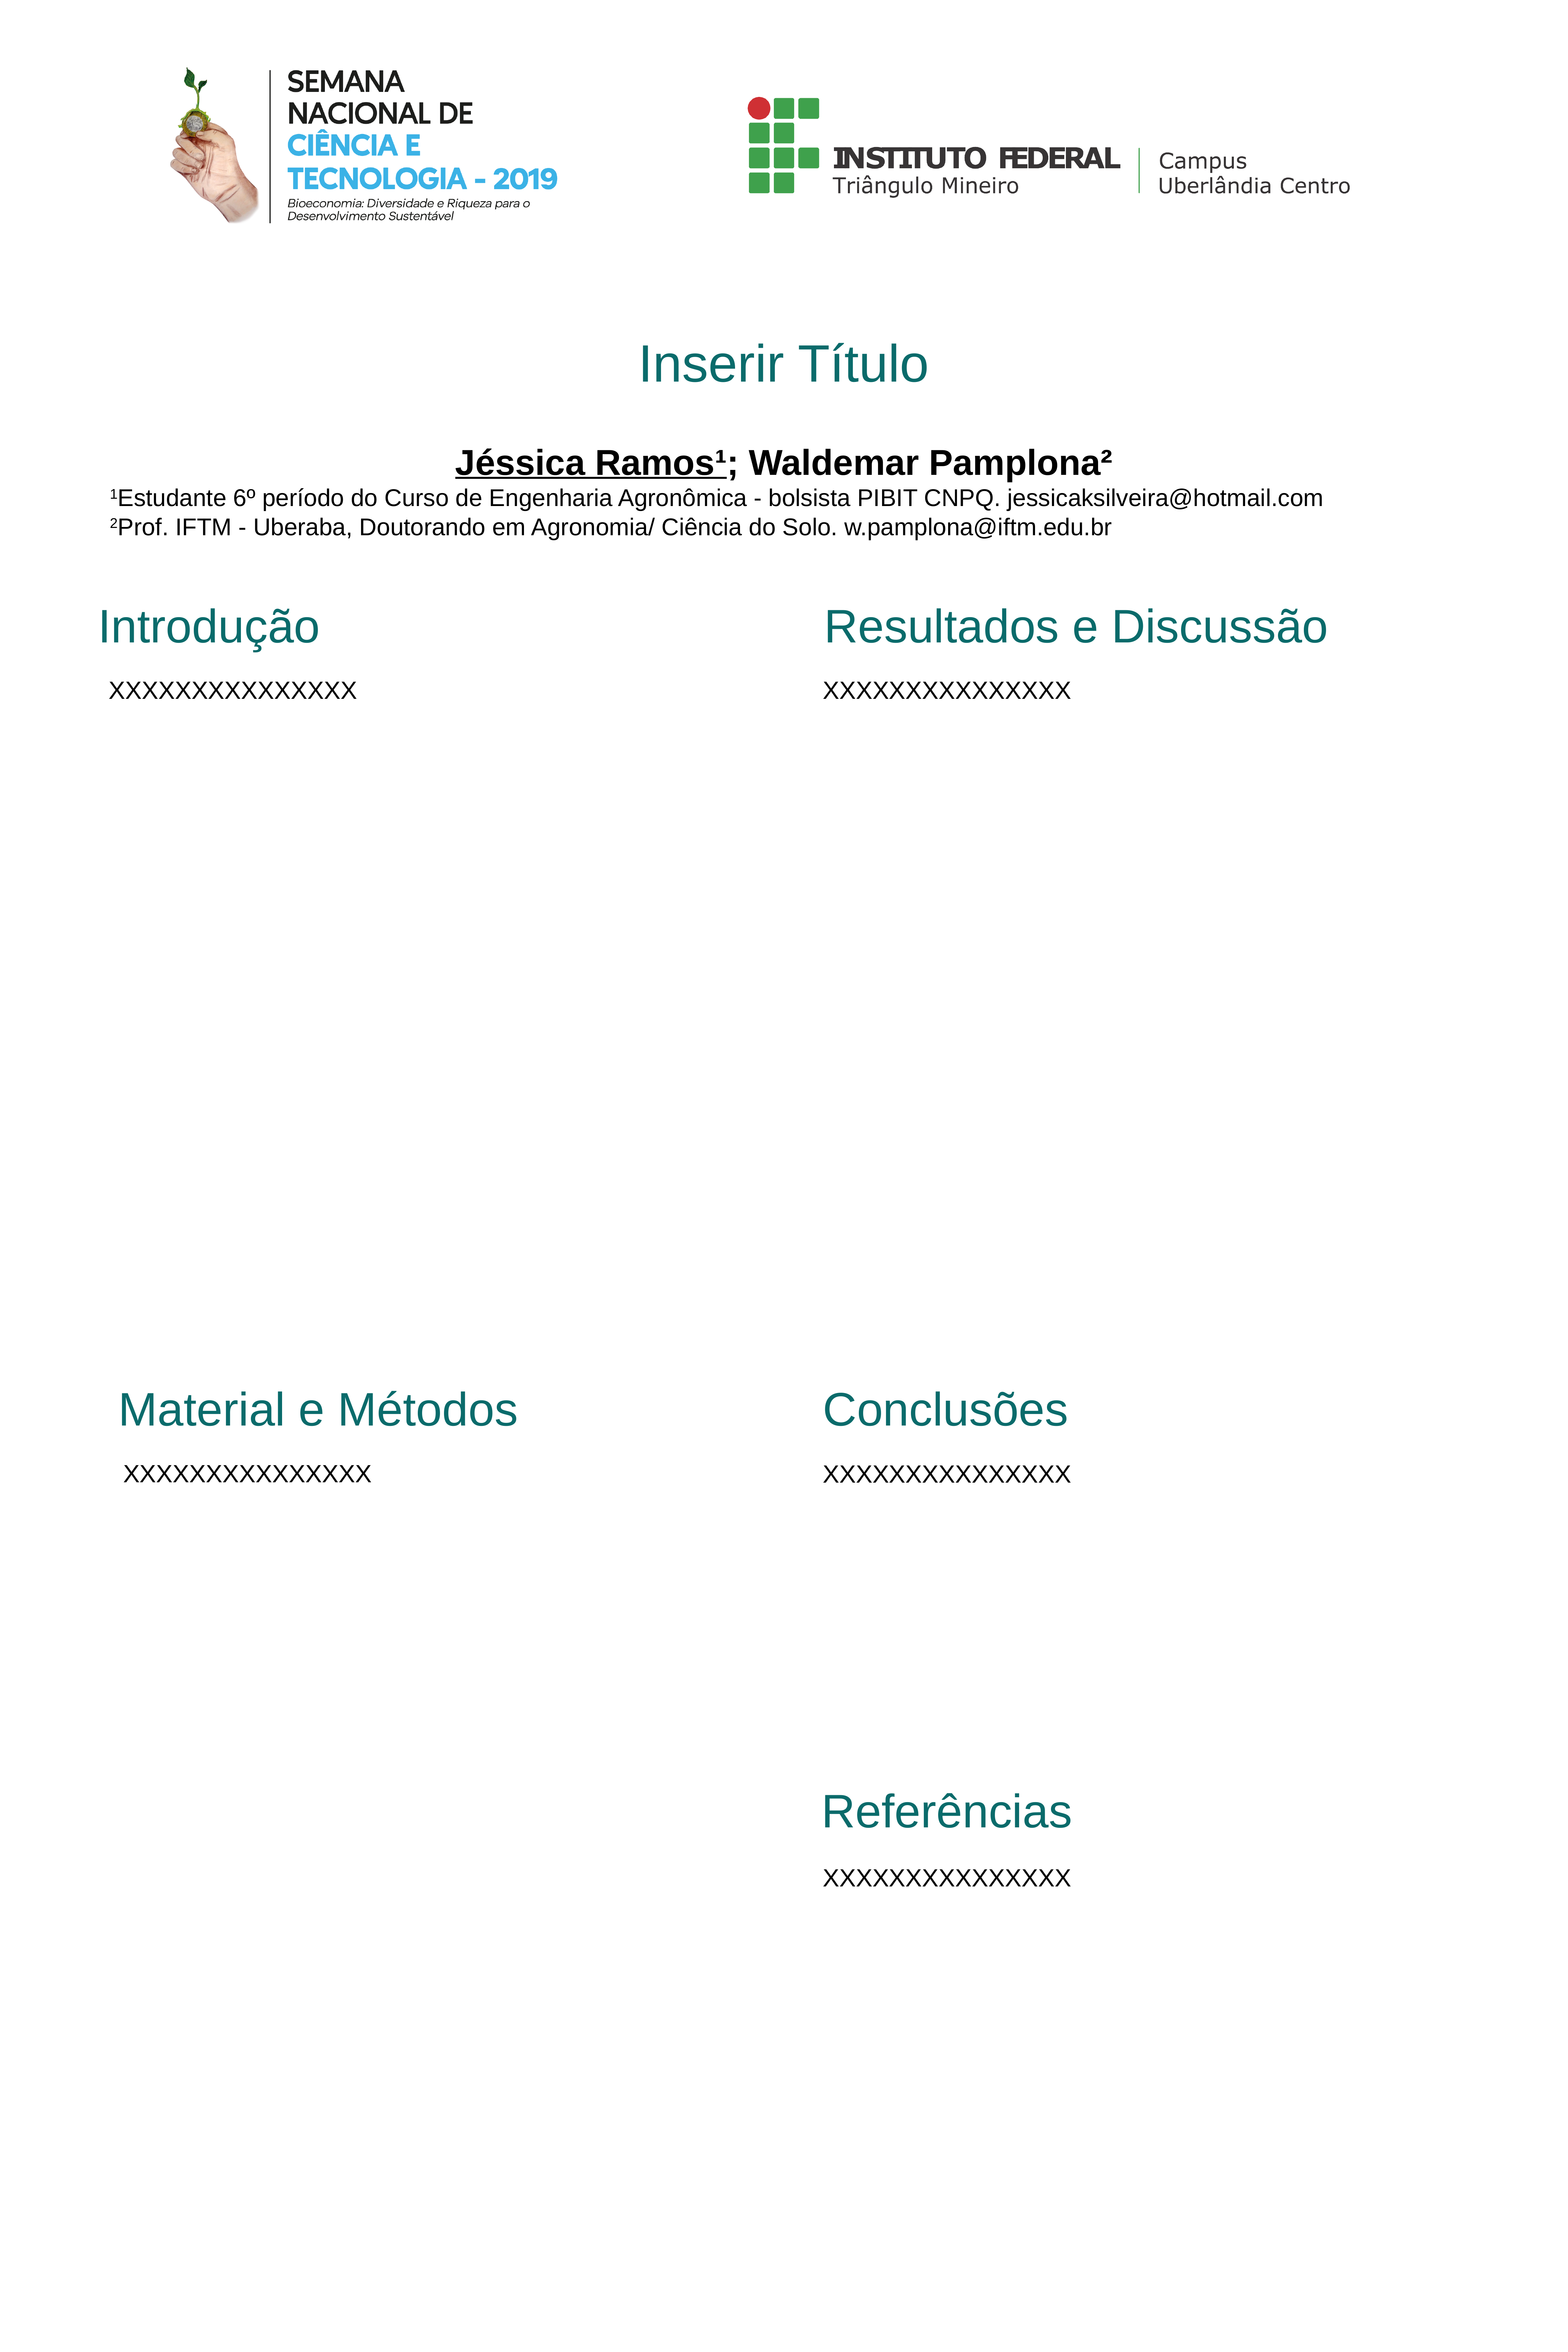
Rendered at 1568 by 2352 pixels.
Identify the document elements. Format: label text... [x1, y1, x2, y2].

text_box XXXXXXXXXXXXXXX [818, 672, 1460, 707]
text_box Inserir Título [0, 317, 1568, 404]
text_box Referências [798, 1769, 1197, 1849]
text_box Jéssica Ramos¹; Waldemar Pamplona² 1Estudante 6º período do Curso de Engenharia Agronômica - bolsista PIBIT CNPQ. jessicaksilveira@hotmail.com 2Prof. IFTM - Uberaba, Doutorando em Agronomia/ Ciência do Solo. w.pamplona@iftm.edu.br [86, 427, 1482, 552]
picture [113, 38, 593, 253]
text_box XXXXXXXXXXXXXXX [104, 672, 746, 707]
text_box XXXXXXXXXXXXXXX [818, 1859, 1460, 1894]
text_box Resultados e Discussão [800, 584, 1353, 664]
text_box Material e Métodos [95, 1366, 542, 1447]
text_box Conclusões [799, 1366, 1092, 1447]
text_box XXXXXXXXXXXXXXX [818, 1455, 1460, 1490]
text_box XXXXXXXXXXXXXXX [118, 1455, 761, 1490]
text_box Introdução [74, 584, 344, 664]
